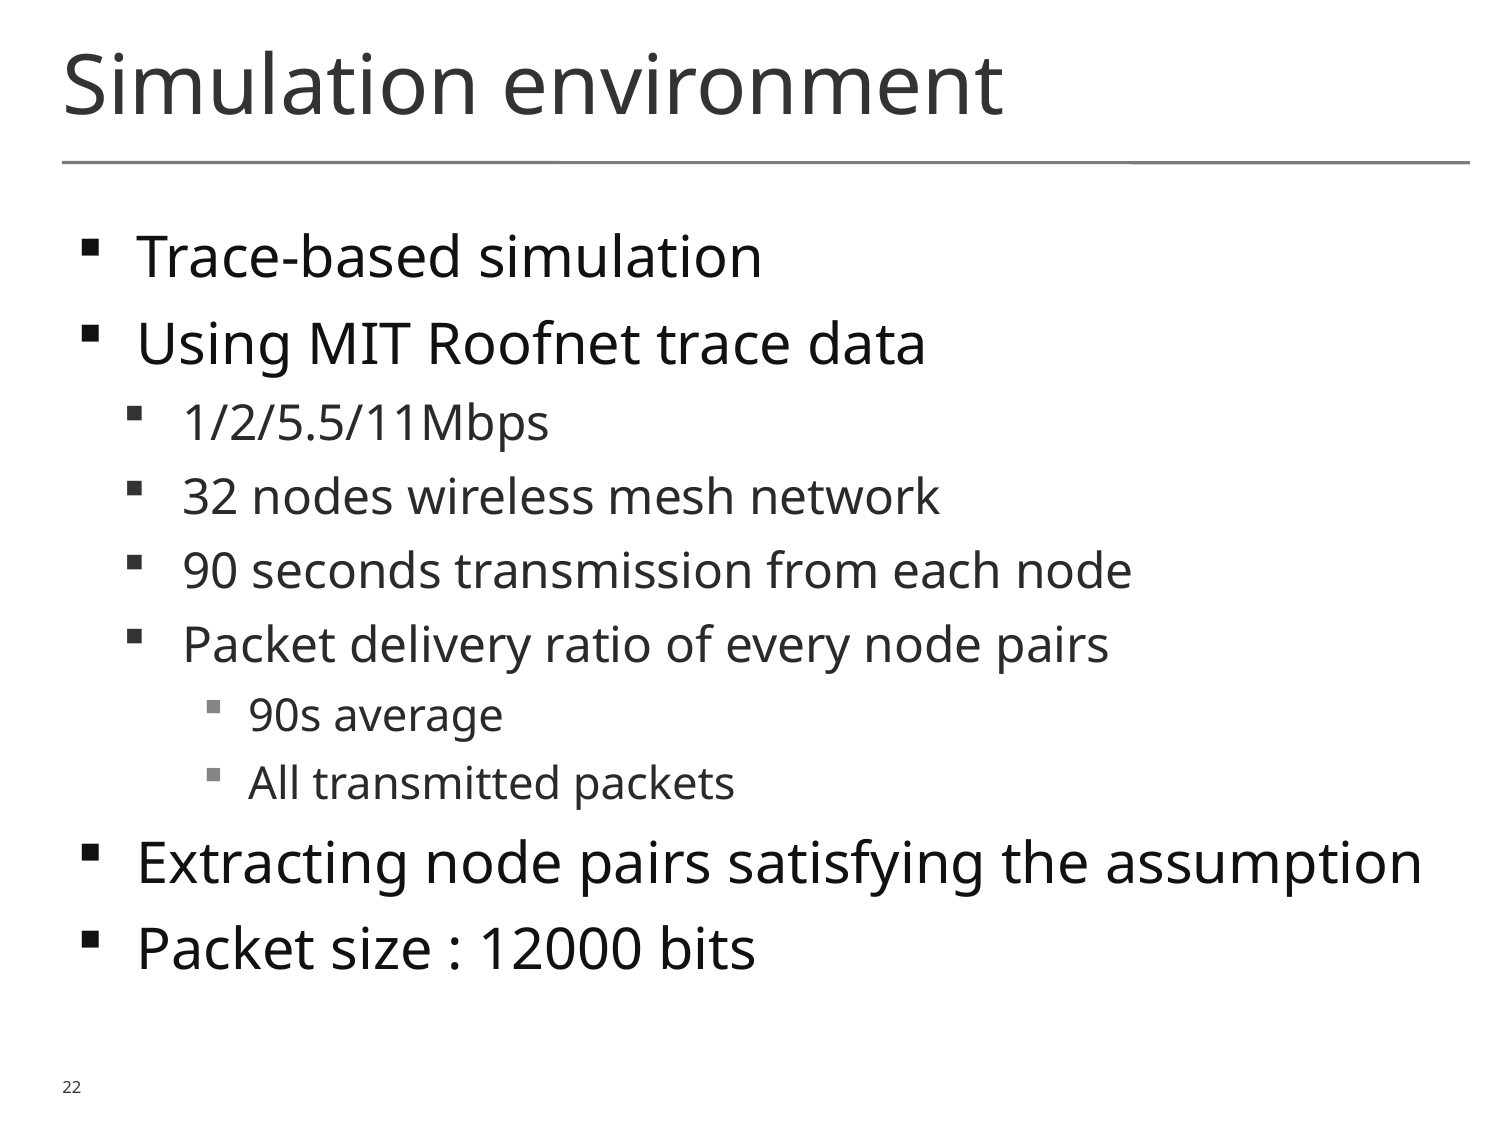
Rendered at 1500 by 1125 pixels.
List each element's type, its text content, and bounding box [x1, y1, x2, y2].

slide_number 22 [62, 1074, 112, 1101]
title Simulation environment [62, 0, 1471, 163]
list Trace-based simulation Using MIT Roofnet trace data 1/2/5.5/11Mbps 32 nodes wireless mesh network 90 seconds transmission from each node Packet delivery ratio of every node pairs 90s average All transmitted packets Extracting node pairs satisfying the assumption Packet size : 12000 bits [62, 212, 1471, 997]
